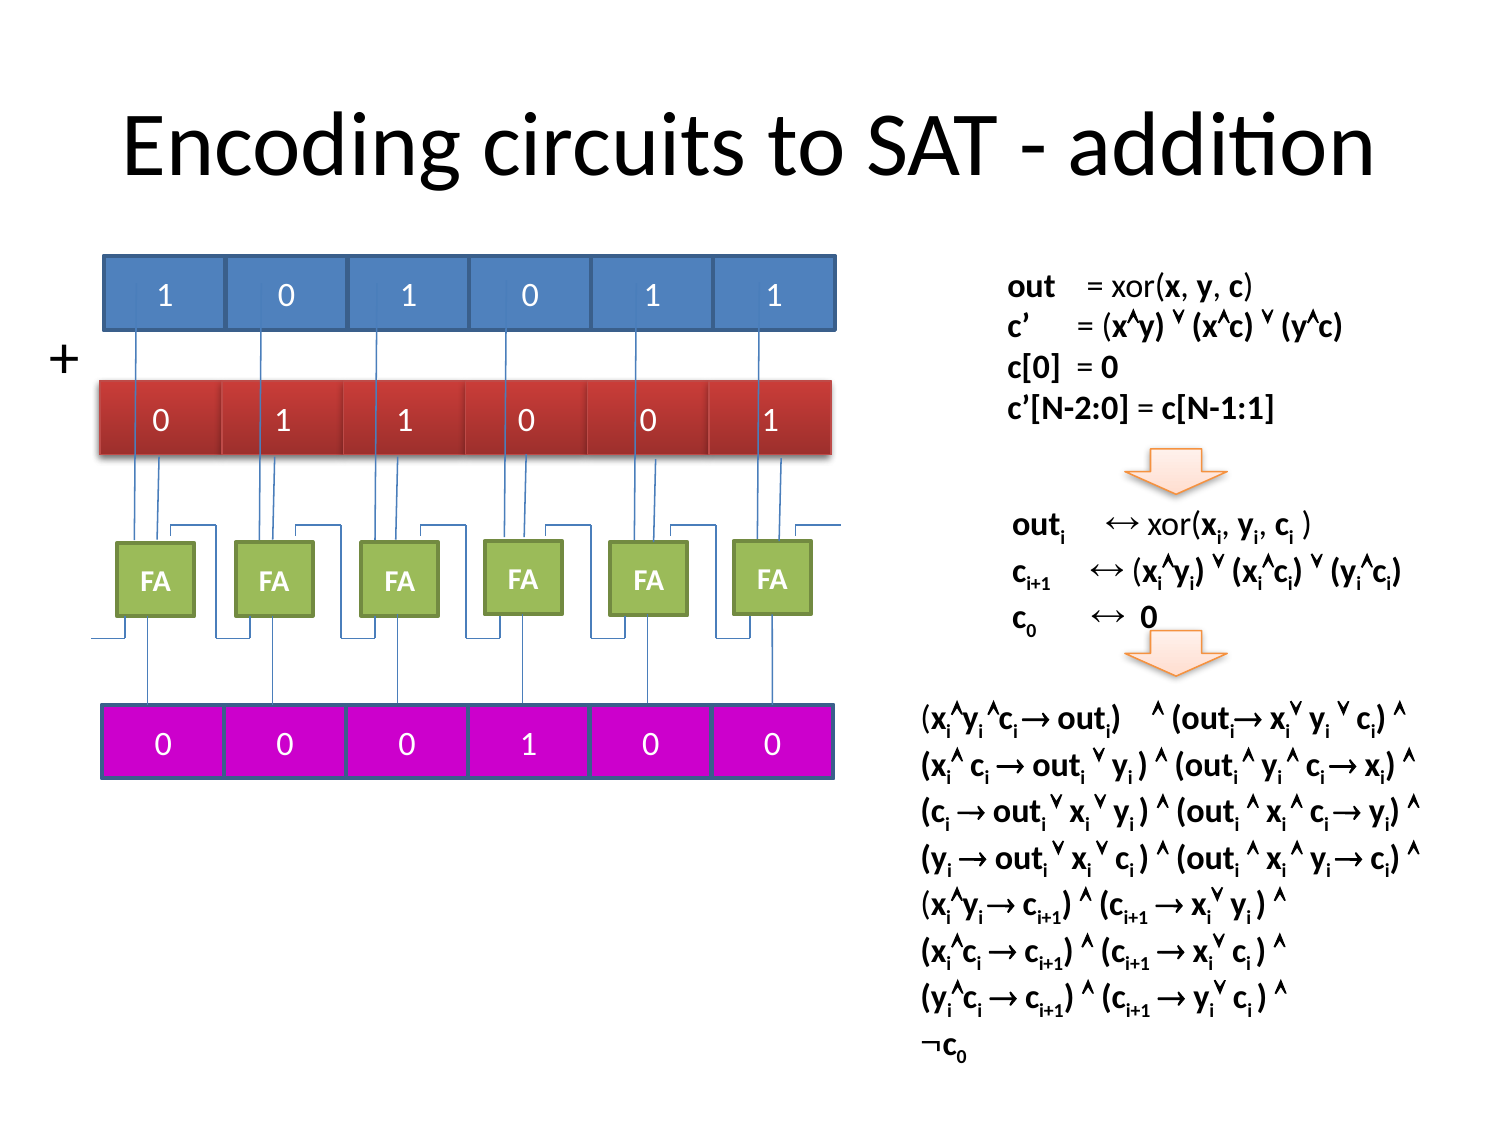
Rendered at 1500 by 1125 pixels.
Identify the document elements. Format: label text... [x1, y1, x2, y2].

text_box out = xor(x, y, c) c’ = (xy)  (xc)  (yc) c[0] = 0 c’[N-2:0] = c[N-1:1] [992, 255, 1359, 434]
text_box FA [379, 540, 415, 618]
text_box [295, 524, 376, 639]
text_box FA [115, 541, 165, 618]
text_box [99, 380, 832, 409]
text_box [420, 524, 501, 639]
title Encoding circuits to SAT - addition [75, 45, 1425, 233]
text_box + [34, 310, 95, 399]
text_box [231, 496, 316, 500]
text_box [103, 256, 836, 331]
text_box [545, 524, 626, 639]
text_box FA [504, 539, 540, 616]
text_box FA [254, 540, 290, 618]
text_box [354, 496, 439, 500]
text_box FA [754, 539, 813, 616]
text_box FA [629, 540, 665, 617]
text_box (xiyi ci  outi)  (outi xi yi  ci)  (xi ci  outi  yi )  (outi  yi  ci  xi)  (ci  outi  xi  yi )  (outi  xi  ci  yi)  (yi  outi  xi  ci )  (outi  xi  yi  ci)  (xiyi  ci+1)  (ci+1  xi yi )  (xici  ci+1)  (ci+1  xi ci )  (yici  ci+1)  (ci+1  yi ci )  c0 [905, 688, 1434, 1075]
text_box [170, 524, 251, 639]
text_box outi  xor(xi, yi, ci ) ci+1  (xiyi)  (xici)  (yici) c0  0 [997, 494, 1417, 649]
text_box [1124, 629, 1228, 677]
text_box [99, 420, 832, 455]
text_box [116, 496, 200, 500]
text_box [102, 704, 834, 779]
text_box [1124, 448, 1228, 495]
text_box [670, 524, 751, 639]
